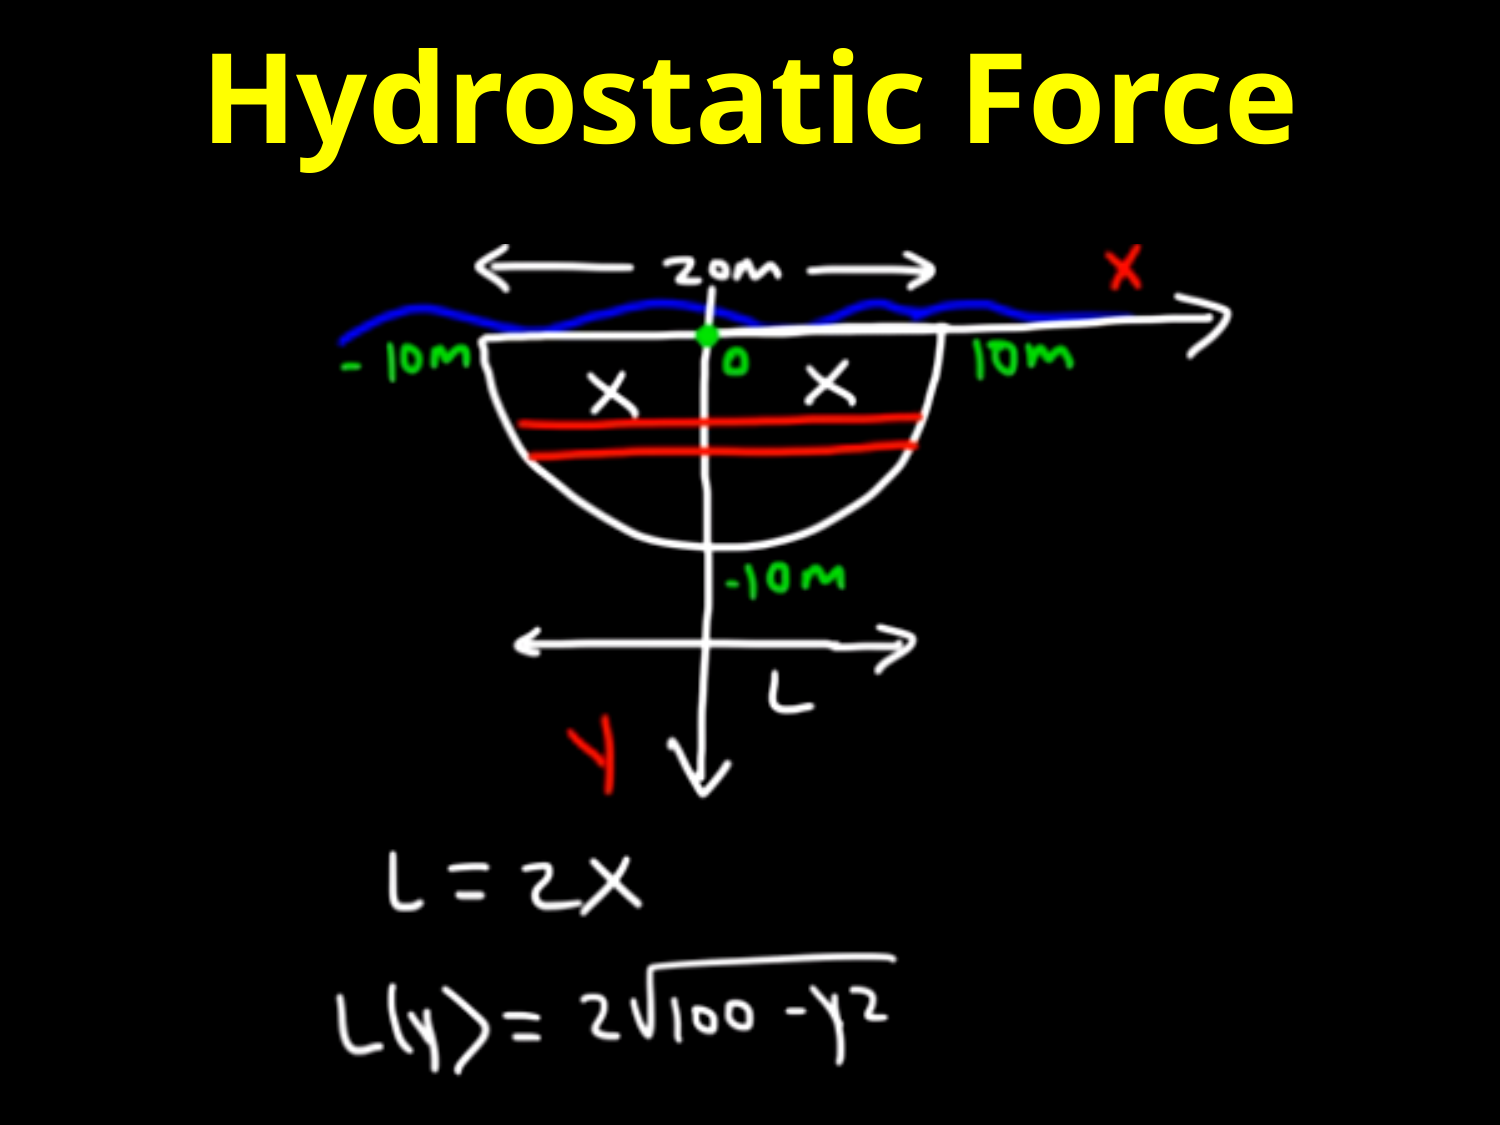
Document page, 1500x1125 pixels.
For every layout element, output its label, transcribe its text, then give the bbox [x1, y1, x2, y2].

title Hydrostatic Force [0, 0, 1500, 188]
picture [299, 243, 1269, 1125]
